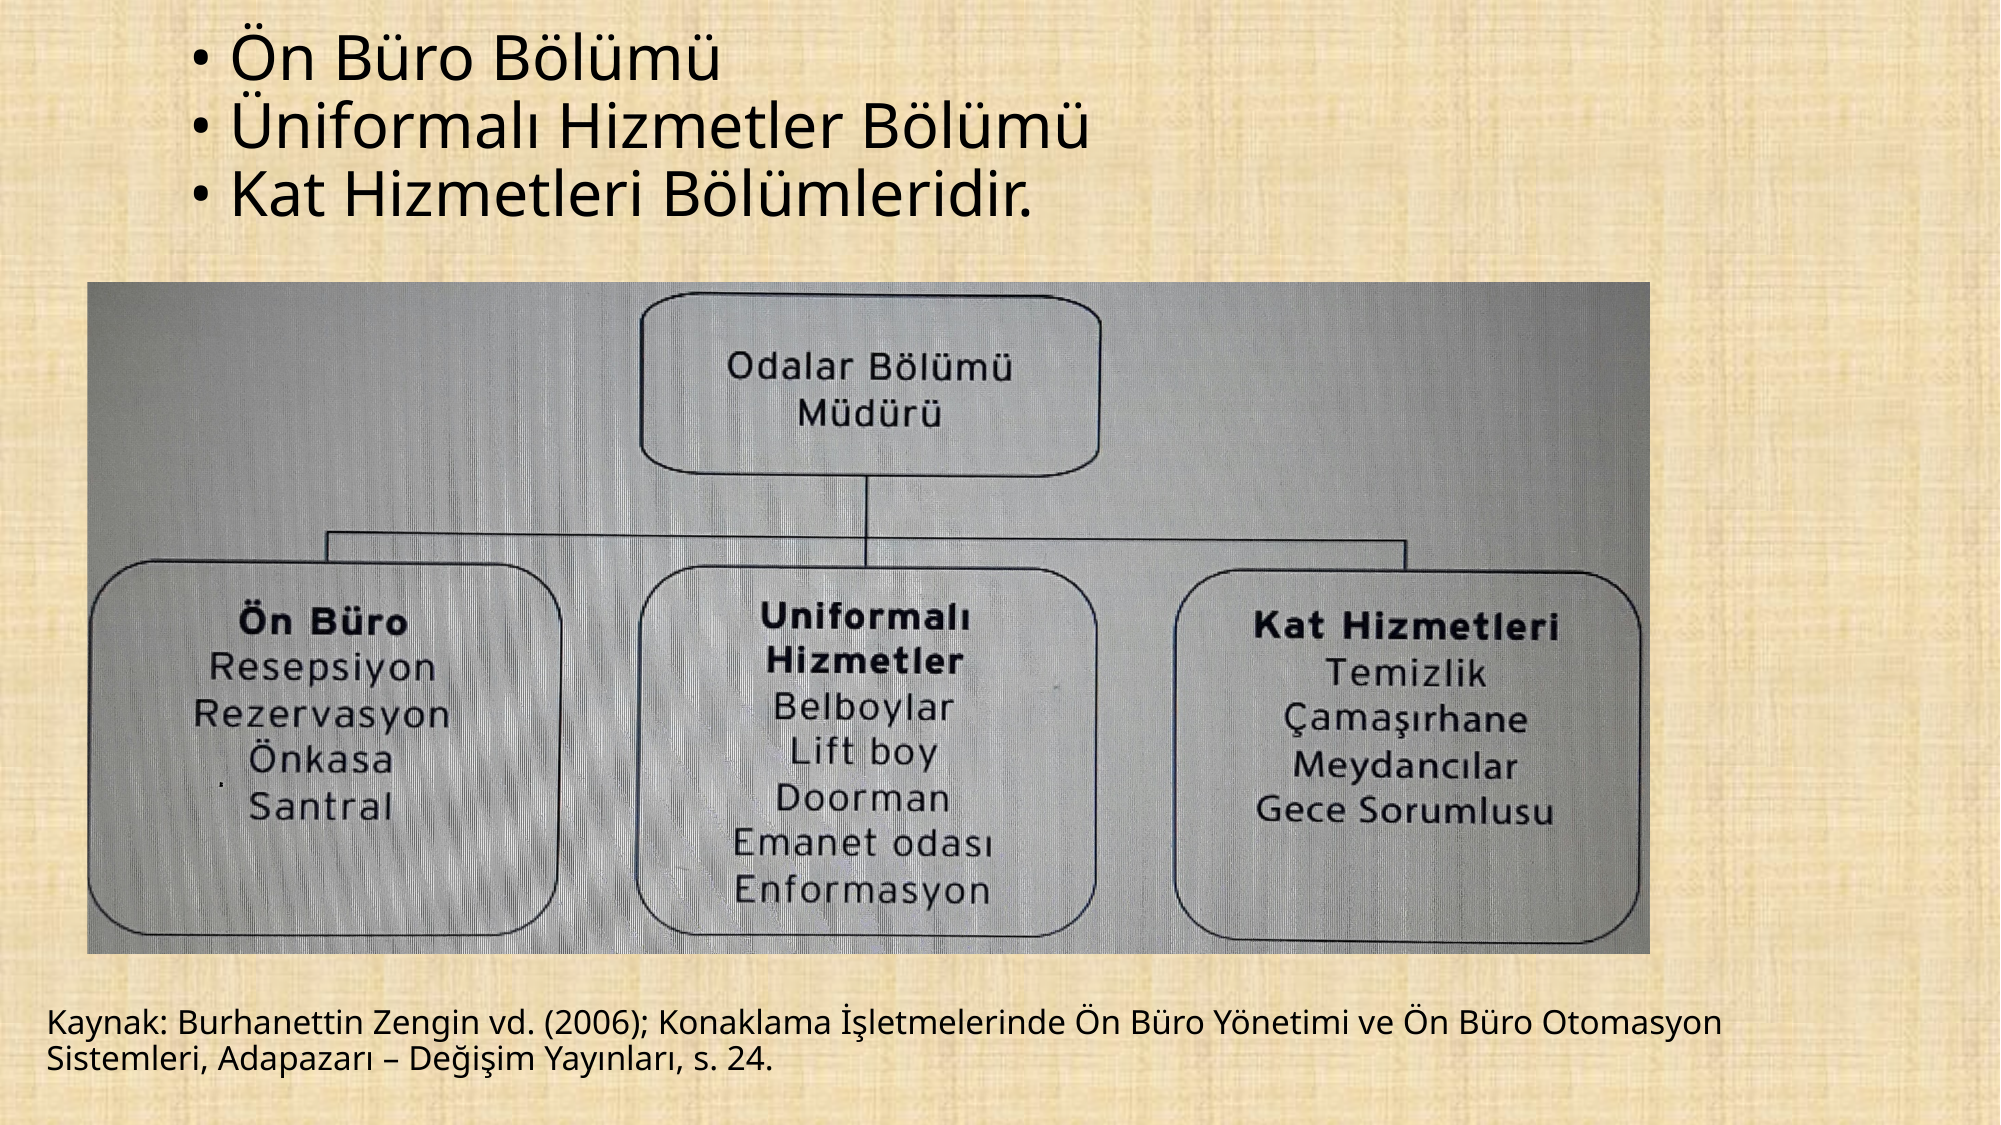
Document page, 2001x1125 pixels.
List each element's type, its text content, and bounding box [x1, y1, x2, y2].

list Kaynak: Burhanettin Zengin vd. (2006); Konaklama İşletmelerinde Ön Büro Yönetimi ve Ön Büro Otomasyon Sistemleri, Adapazarı – Değişim Yayınları, s. 24. [31, 998, 1872, 1115]
title • Ön Büro Bölümü • Üniformalı Hizmetler Bölümü • Kat Hizmetleri Bölümleridir. [174, 10, 1127, 238]
picture [87, 282, 1650, 954]
